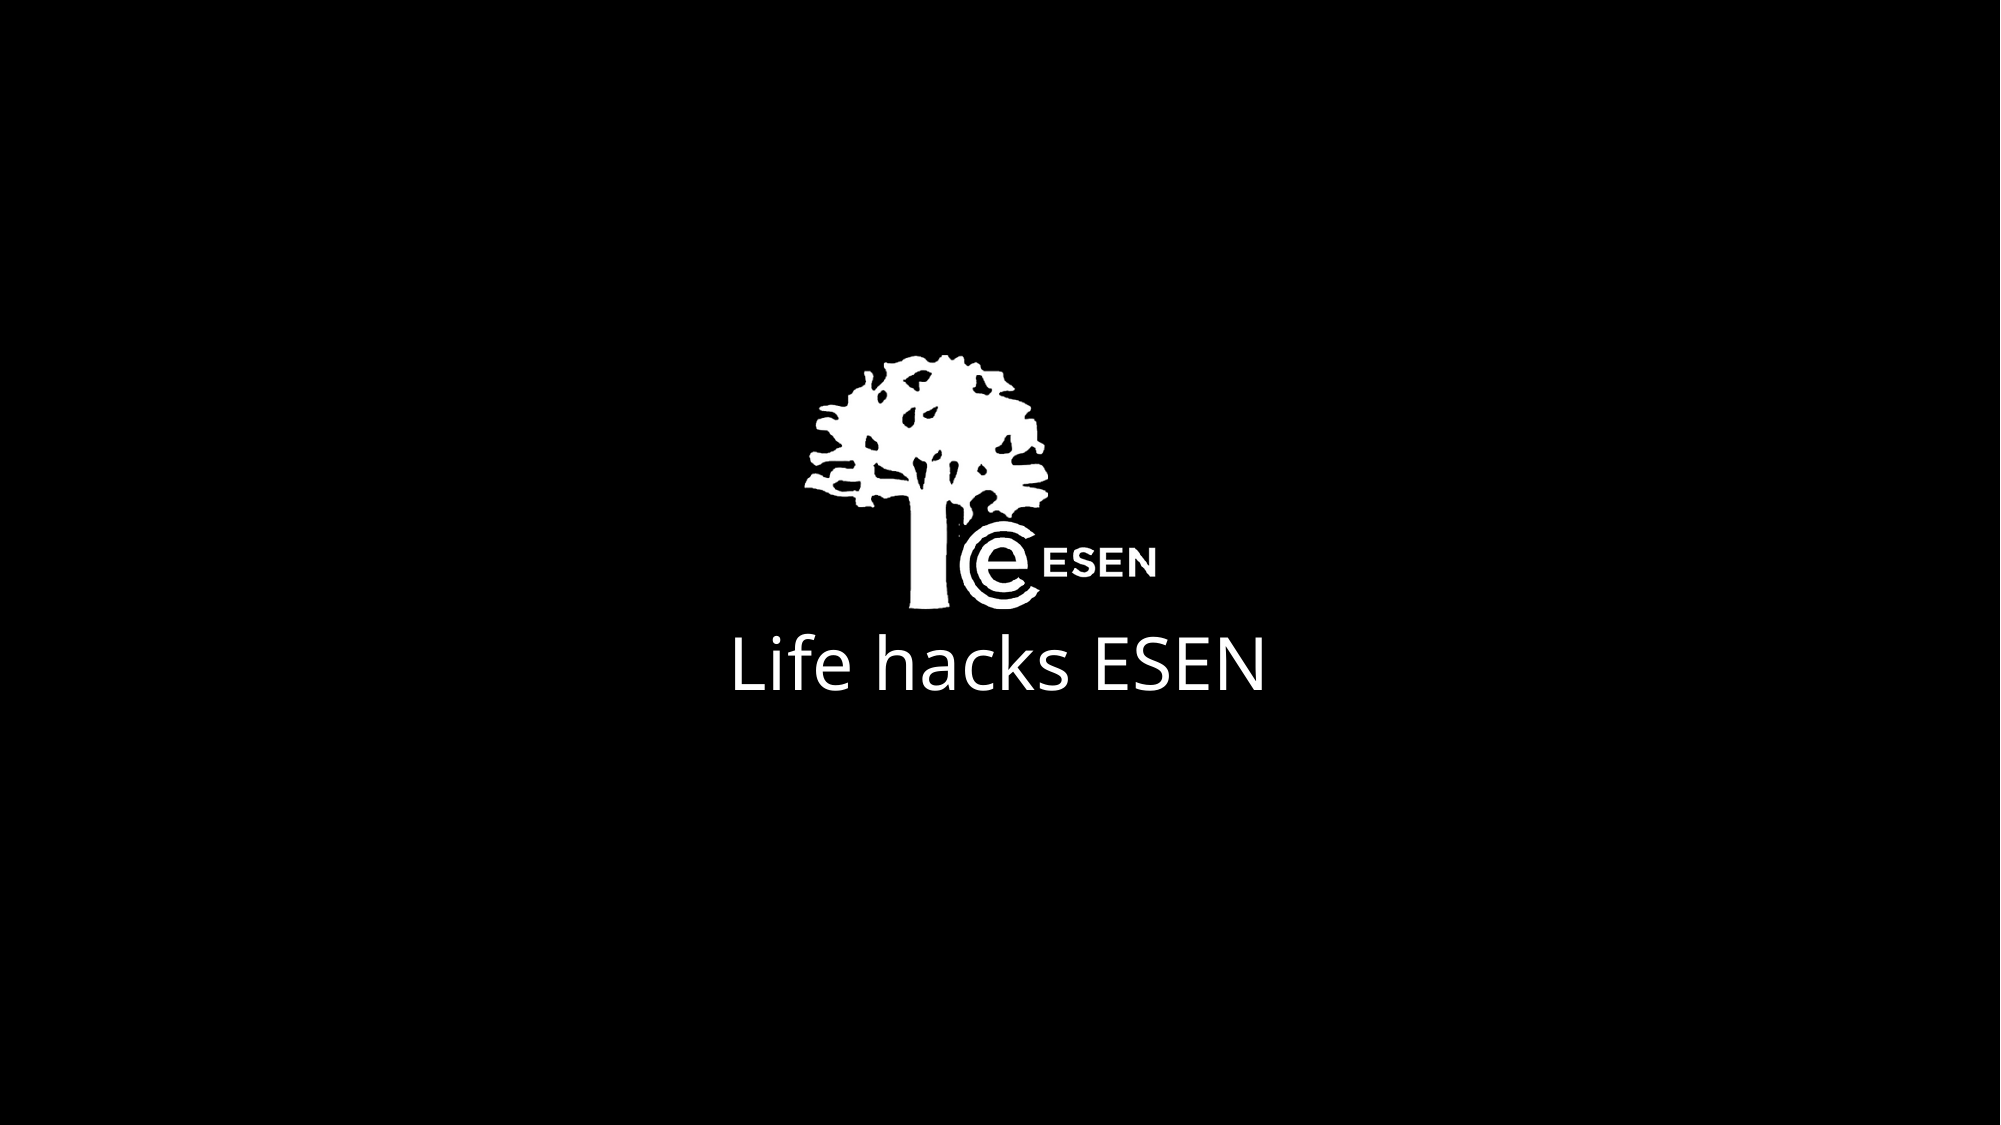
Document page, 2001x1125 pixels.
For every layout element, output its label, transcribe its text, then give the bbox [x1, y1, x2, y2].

text_box Life hacks ESEN [1235, 614, 1636, 706]
picture [768, 279, 1232, 742]
text_box Life hacks ESEN [364, 614, 763, 706]
